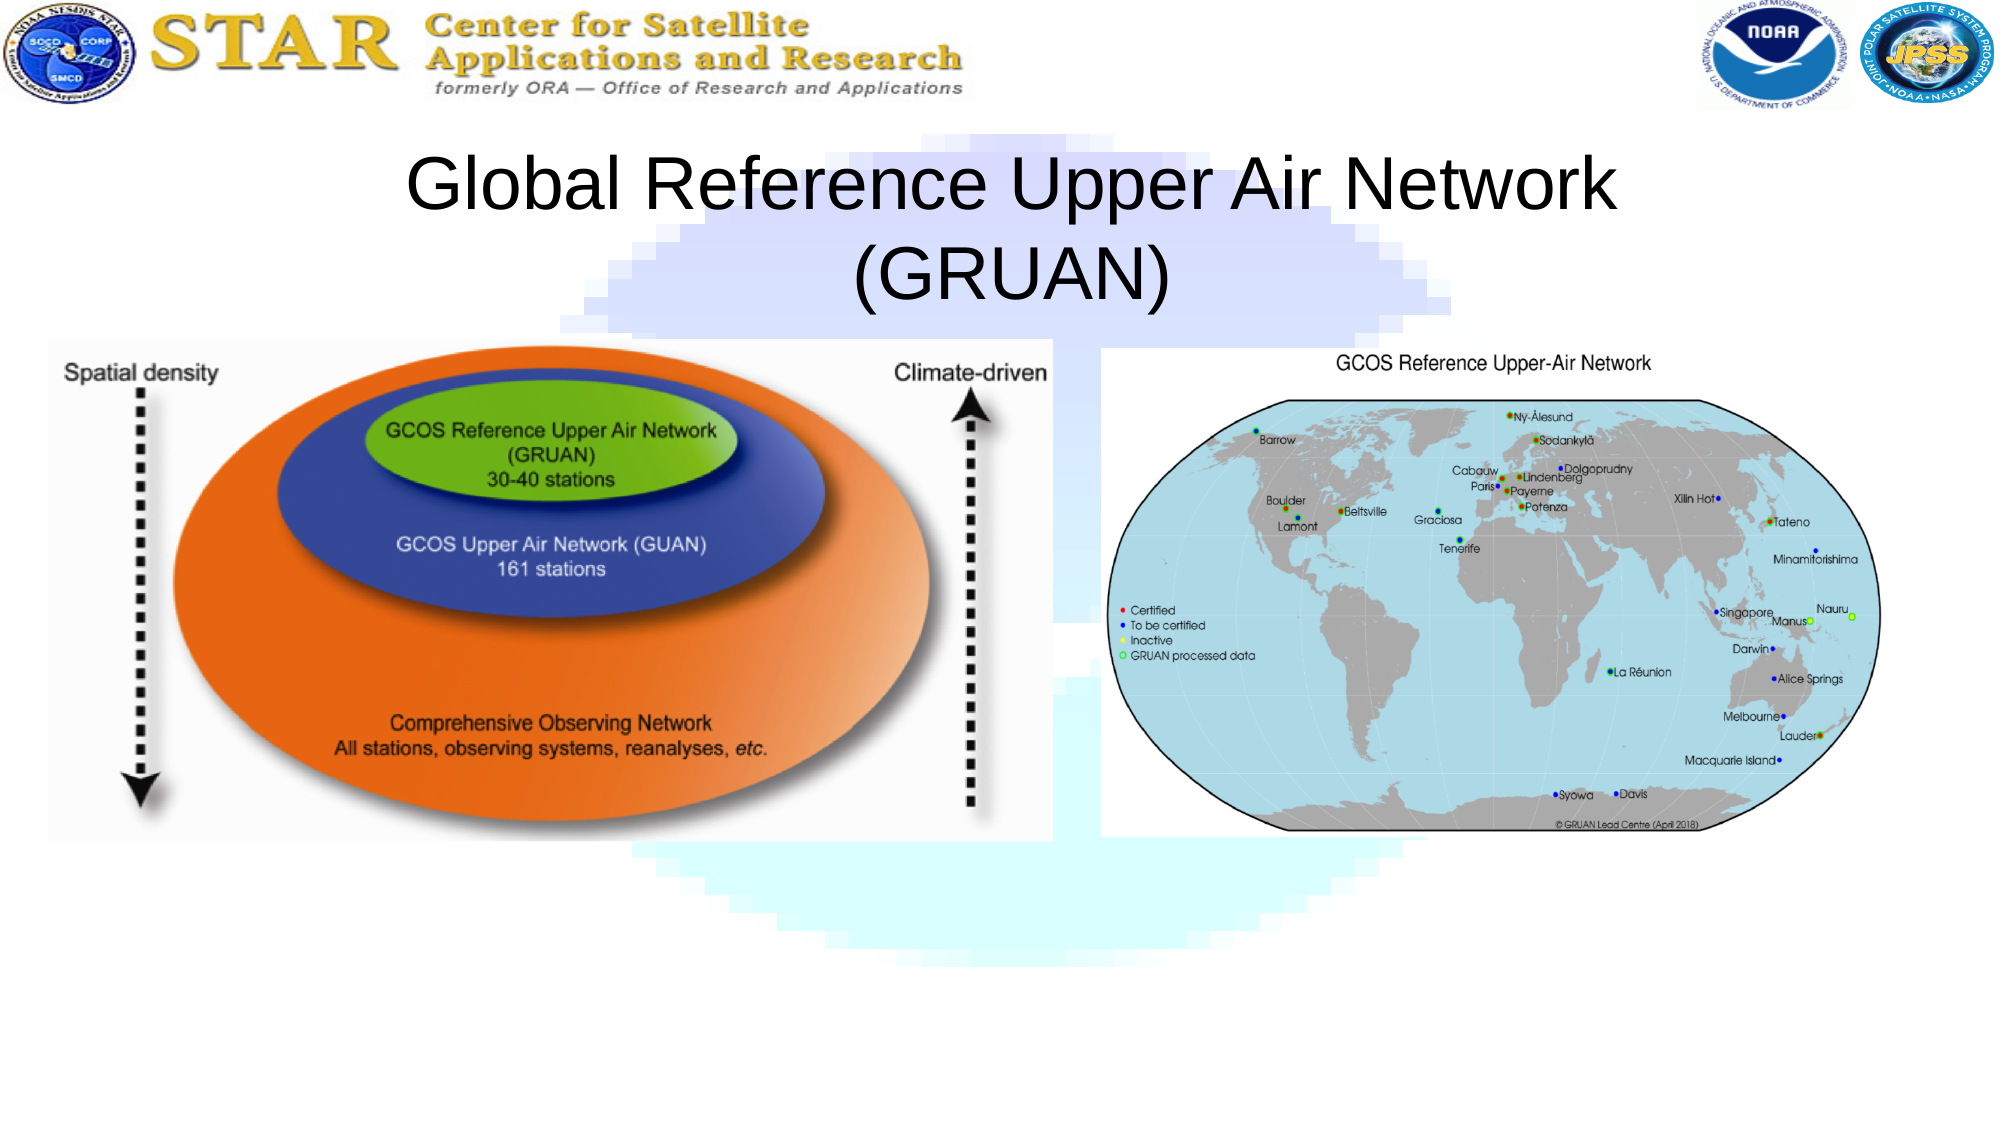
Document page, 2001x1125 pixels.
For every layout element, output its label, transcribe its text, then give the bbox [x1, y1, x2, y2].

picture [0, 0, 1084, 107]
title Global Reference Upper Air Network (GRUAN) [345, 115, 1680, 334]
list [46, 338, 1054, 842]
picture [1700, 0, 1850, 110]
picture [1101, 348, 1886, 838]
picture [1860, 2, 1994, 103]
